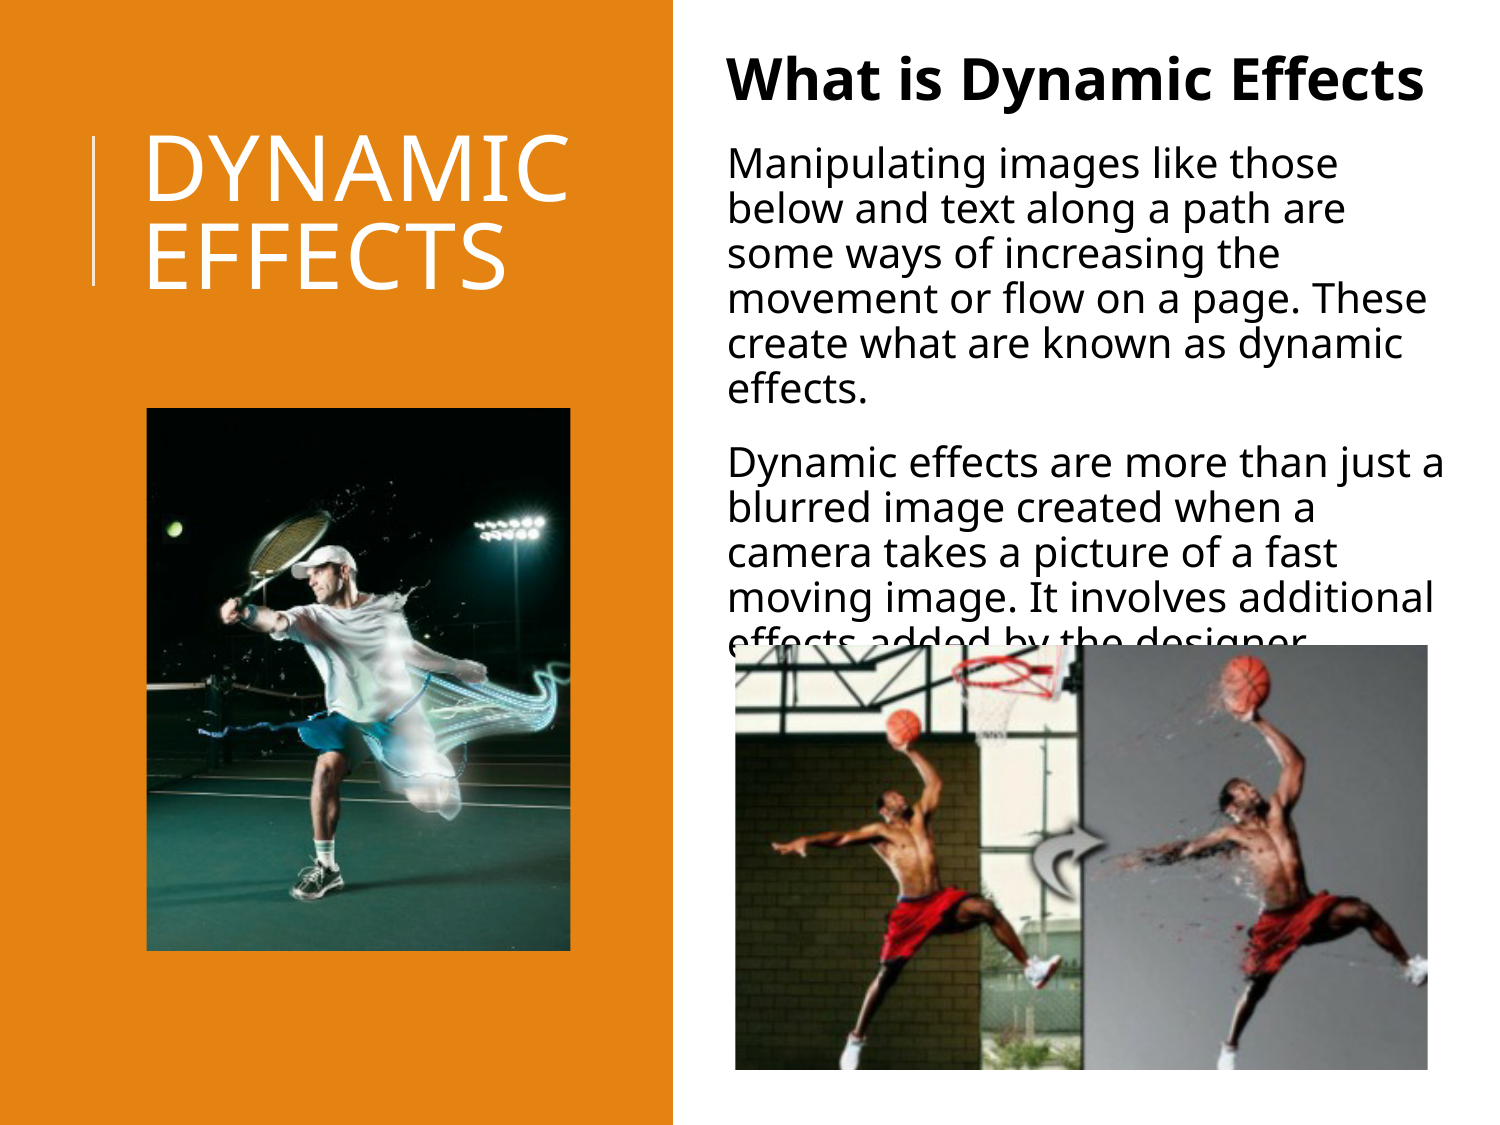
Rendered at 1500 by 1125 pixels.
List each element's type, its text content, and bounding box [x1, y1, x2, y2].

list What is Dynamic Effects Manipulating images like those below and text along a path are some ways of increasing the movement or flow on a page. These create what are known as dynamic effects. Dynamic effects are more than just a blurred image created when a camera takes a picture of a fast moving image. It involves additional effects added by the designer. [704, 42, 1459, 1106]
picture [735, 644, 1428, 1070]
picture [146, 408, 571, 951]
title Dynamic effects [126, 96, 591, 342]
text_box [0, 0, 674, 1125]
